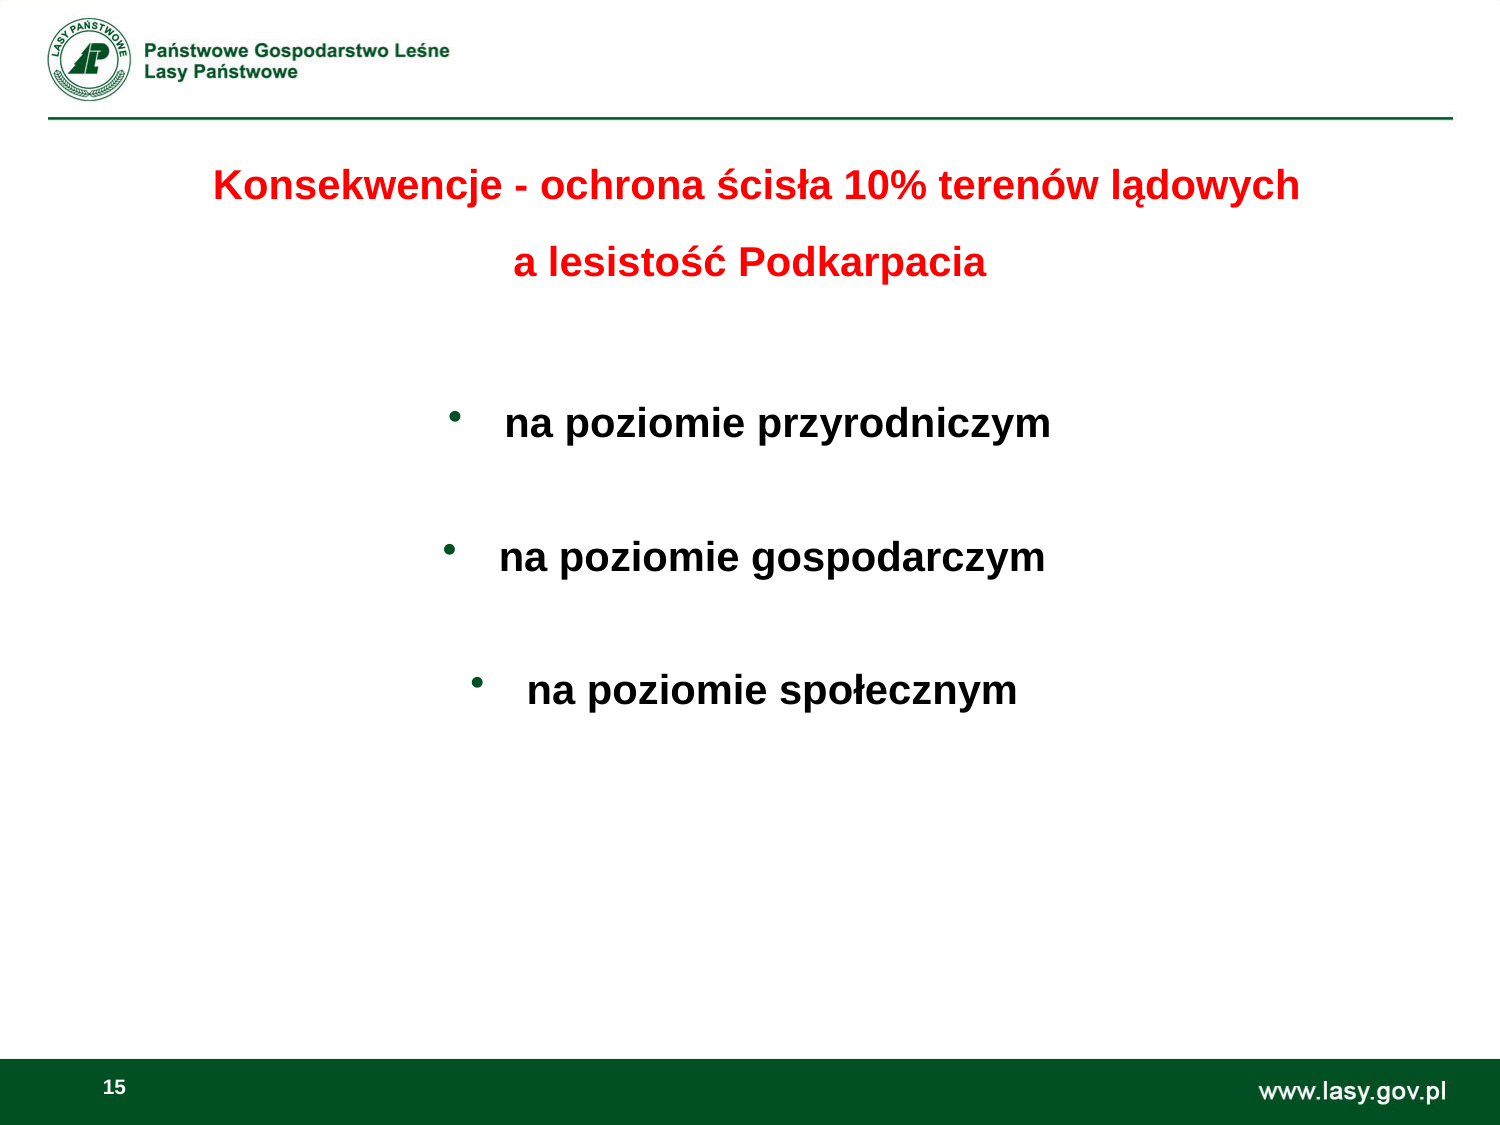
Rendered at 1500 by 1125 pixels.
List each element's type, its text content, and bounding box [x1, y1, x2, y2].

list na poziomie przyrodniczym na poziomie gospodarczym na poziomie społecznym [88, 255, 1412, 994]
title Konsekwencje - ochrona ścisła 10% terenów lądowych a lesistość Podkarpacia [26, 148, 1474, 256]
picture [0, 0, 1500, 1125]
